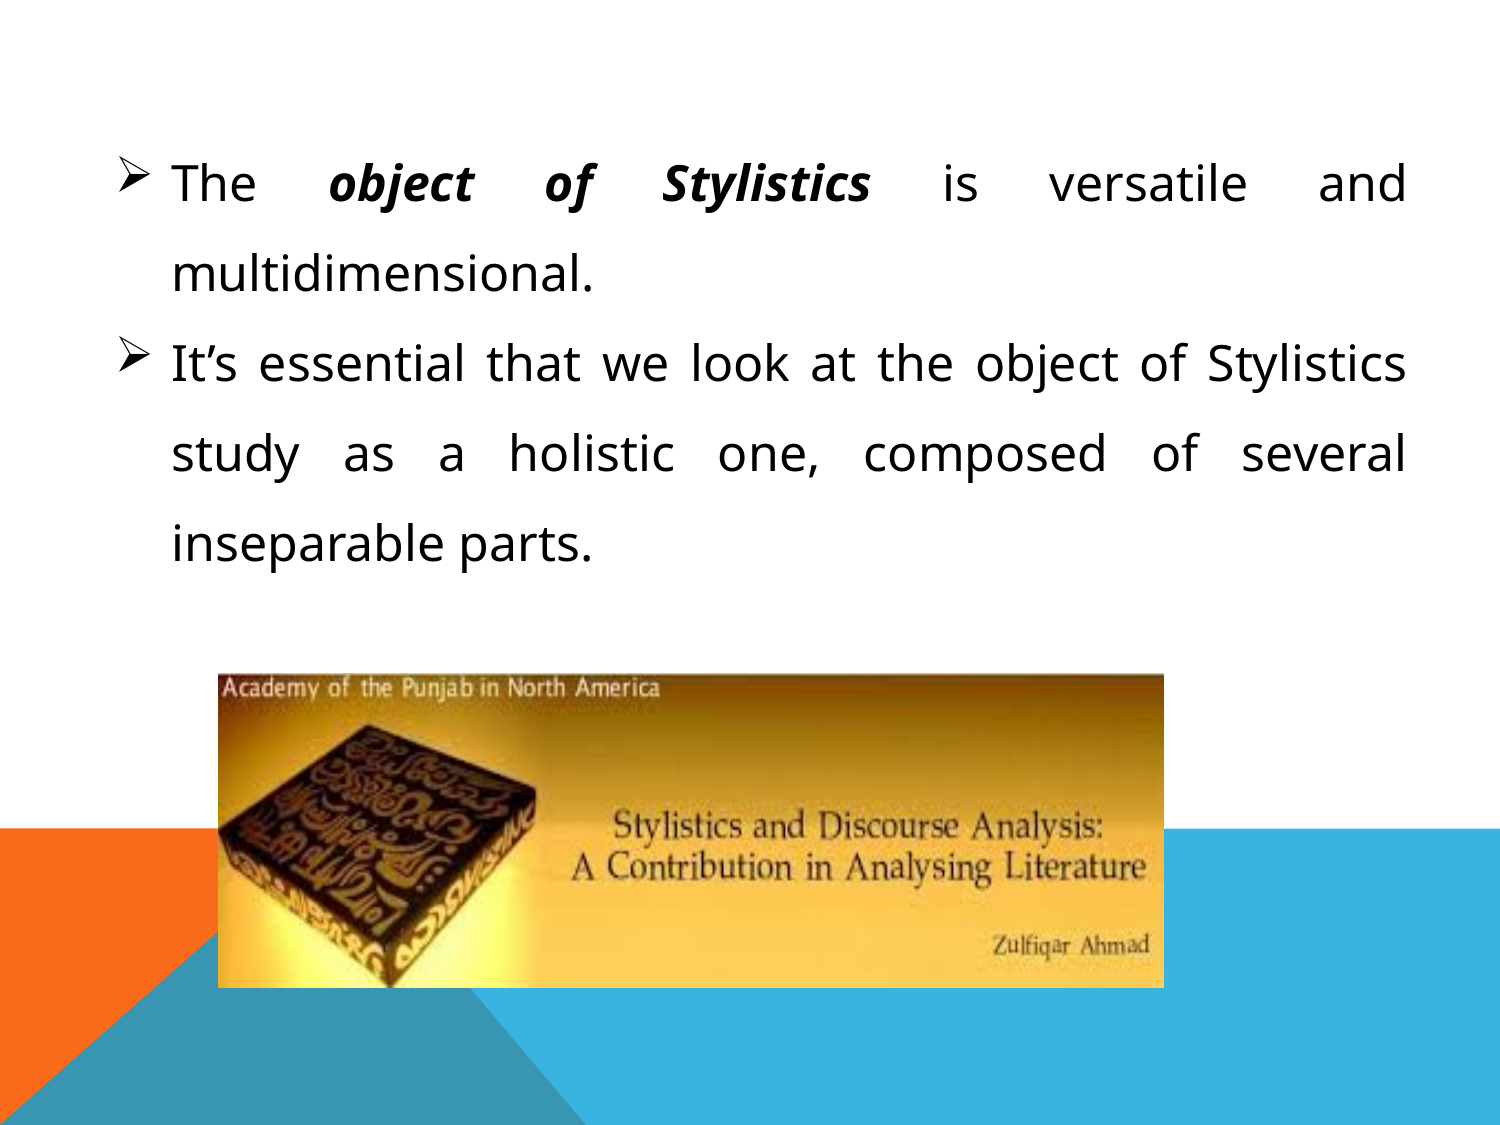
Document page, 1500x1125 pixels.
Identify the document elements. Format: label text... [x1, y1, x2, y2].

picture [218, 673, 1164, 988]
text_box The object of Stylistics is versatile and multidimensional. It’s essential that we look at the object of Stylistics study as a holistic one, composed of several inseparable parts. [100, 113, 1424, 669]
